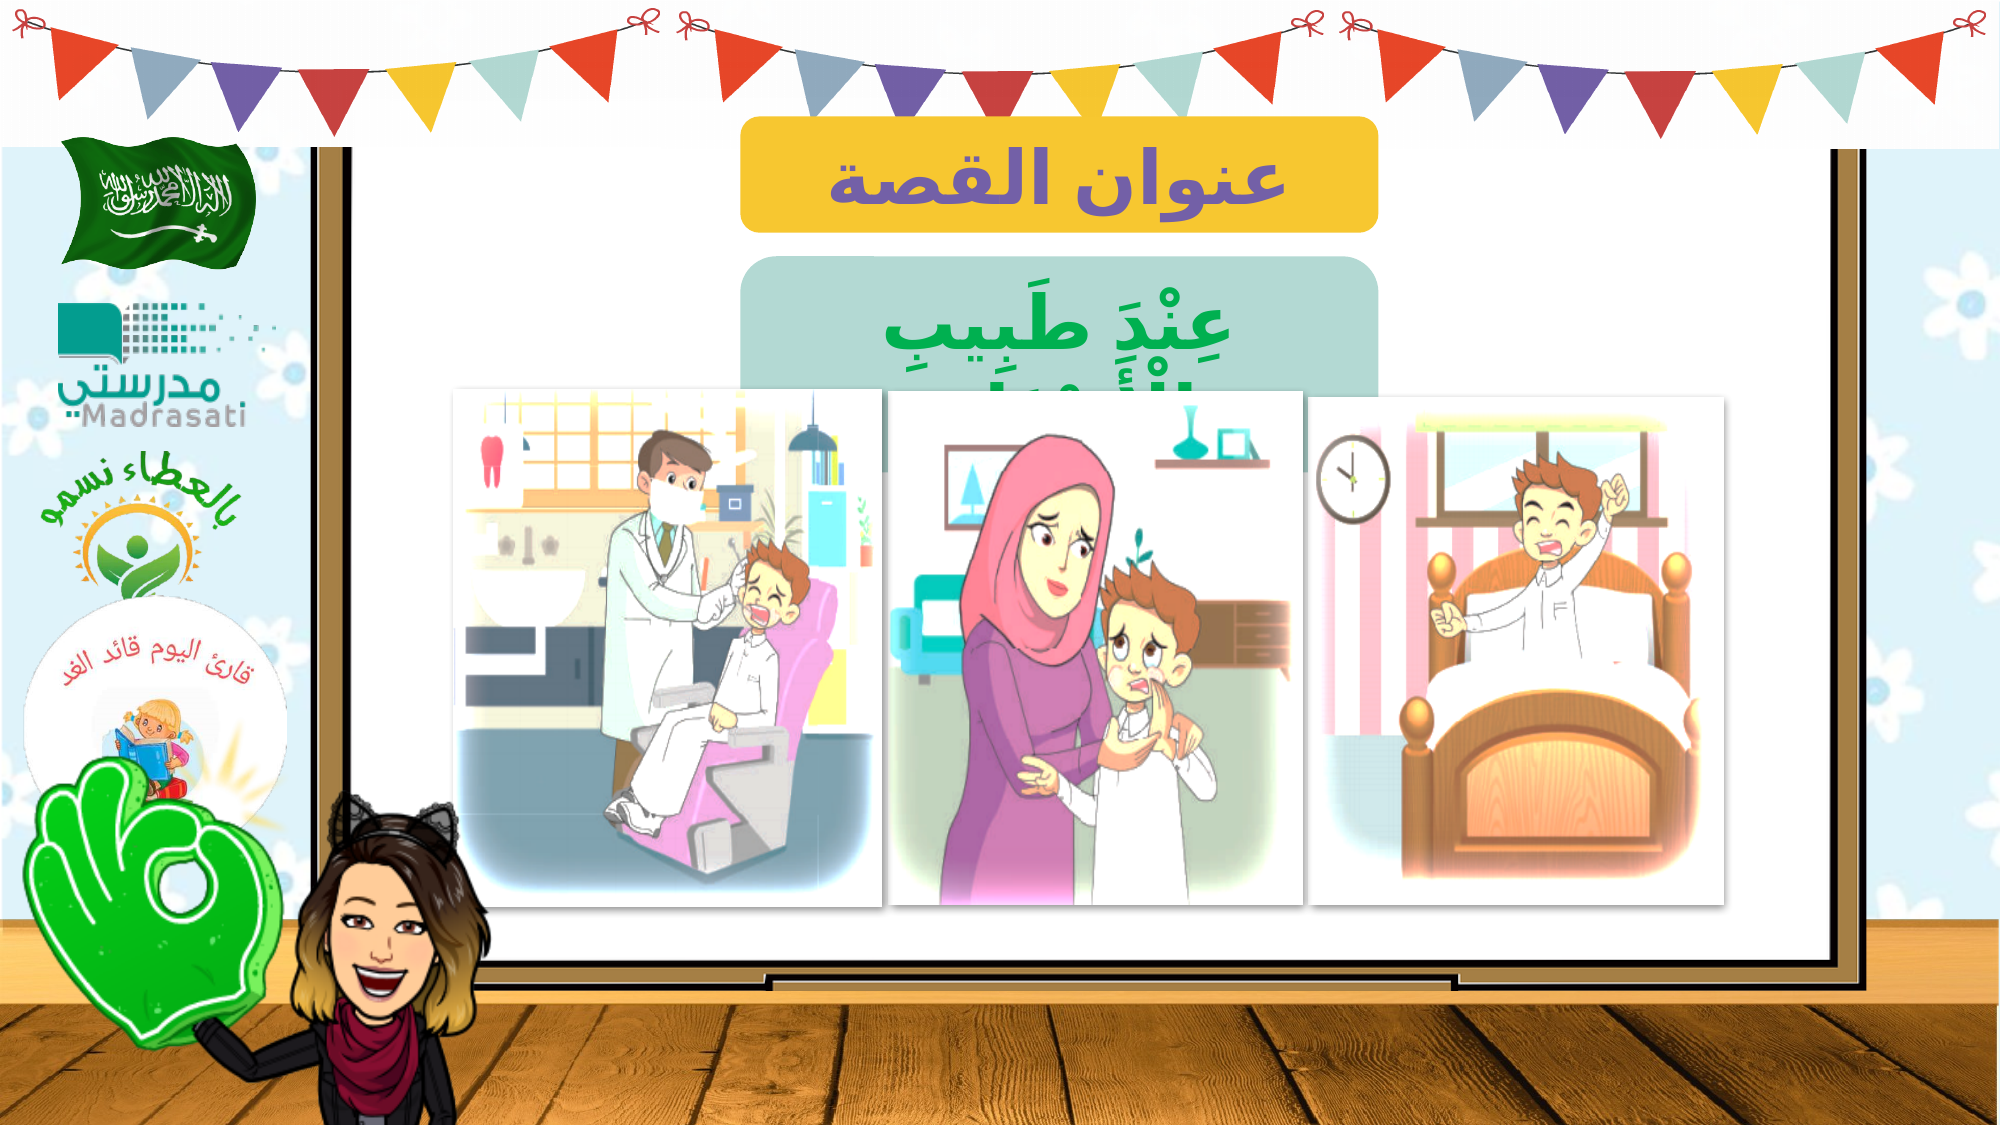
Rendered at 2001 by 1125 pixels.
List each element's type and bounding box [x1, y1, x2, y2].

text_box [453, 389, 1724, 908]
text_box [10, 114, 285, 647]
picture [0, 0, 1999, 1125]
